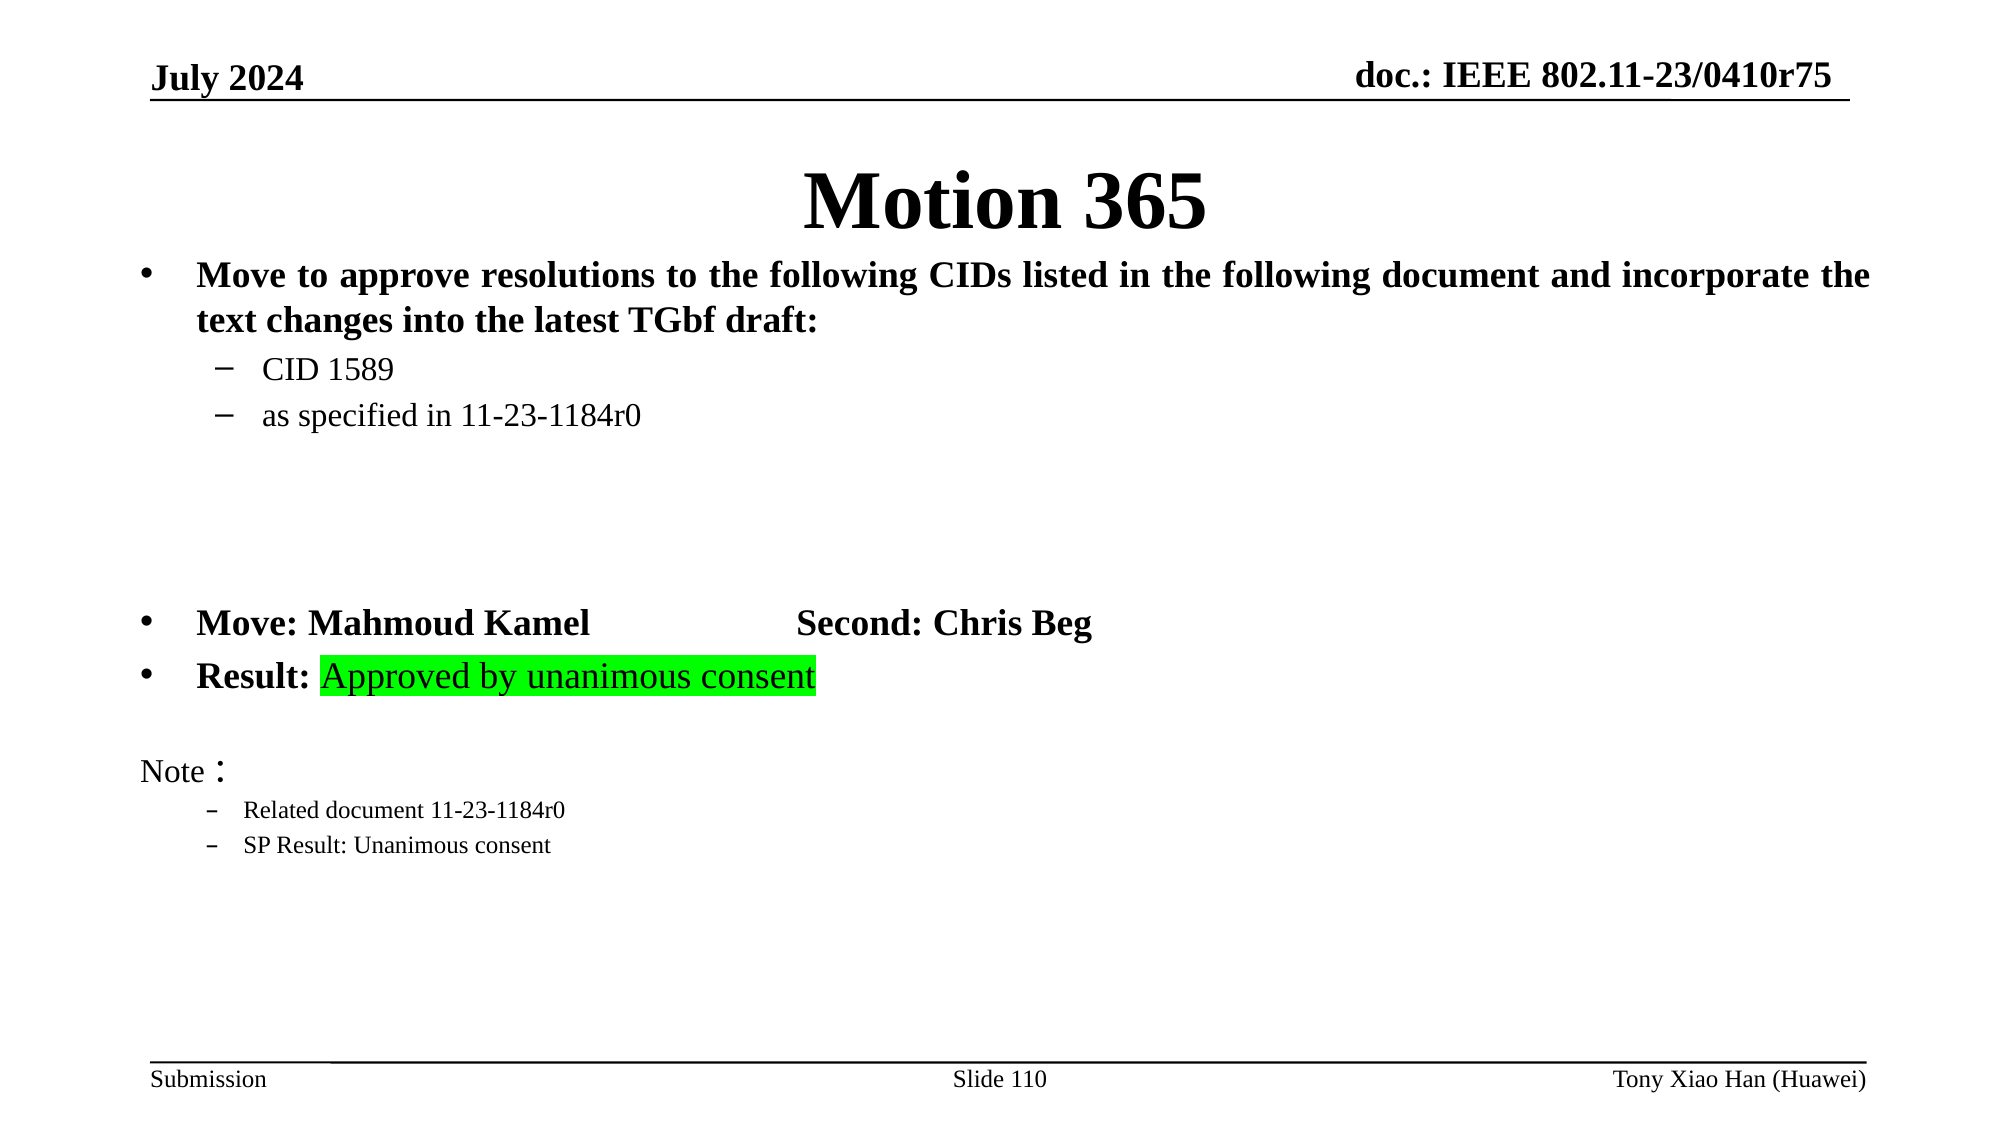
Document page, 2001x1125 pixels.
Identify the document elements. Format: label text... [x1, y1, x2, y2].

text_box Motion 365 [368, 137, 1644, 212]
text_box Move to approve resolutions to the following CIDs listed in the following document and incorporate the text changes into the latest TGbf draft: CID 1589 as specified in 11-23-1184r0 Move: Mahmoud Kamel Second: Chris Beg Result: Approved by unanimous consent Note： Related document 11-23-1184r0 SP Result: Unanimous consent [125, 212, 1888, 900]
